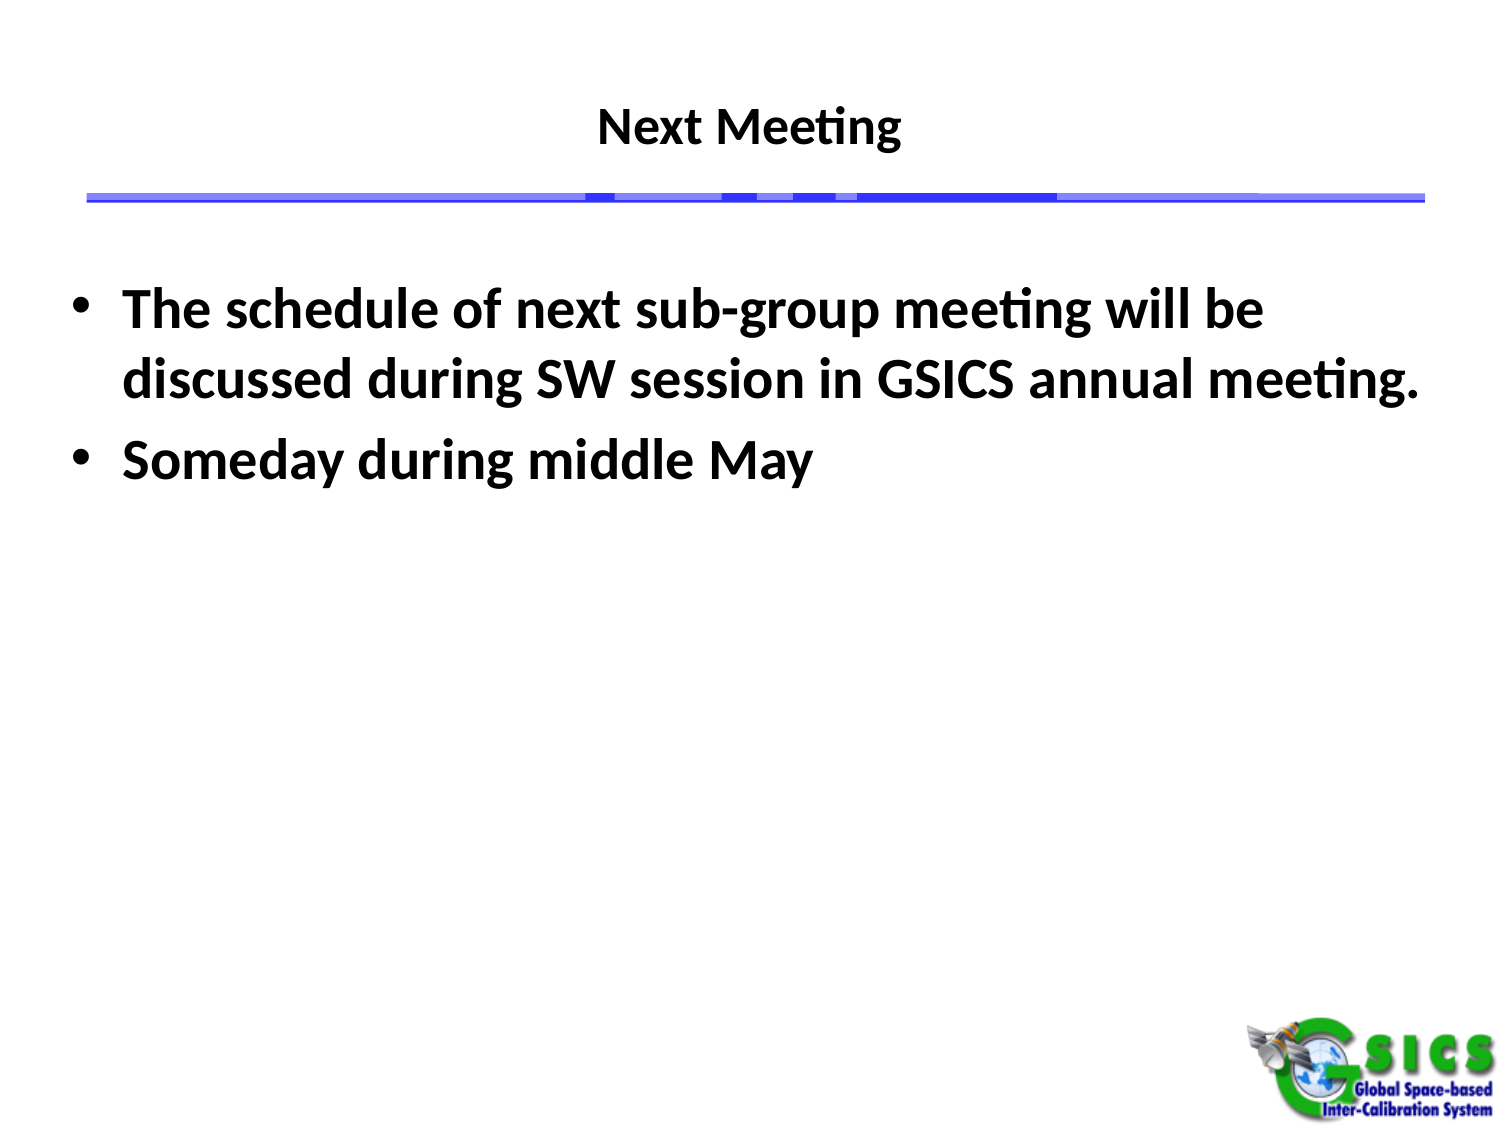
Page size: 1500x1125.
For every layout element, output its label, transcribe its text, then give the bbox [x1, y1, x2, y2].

list The schedule of next sub-group meeting will be discussed during SW session in GSICS annual meeting. Someday during middle May [55, 262, 1454, 1006]
picture [1240, 1010, 1500, 1125]
title Next Meeting [74, 44, 1426, 202]
